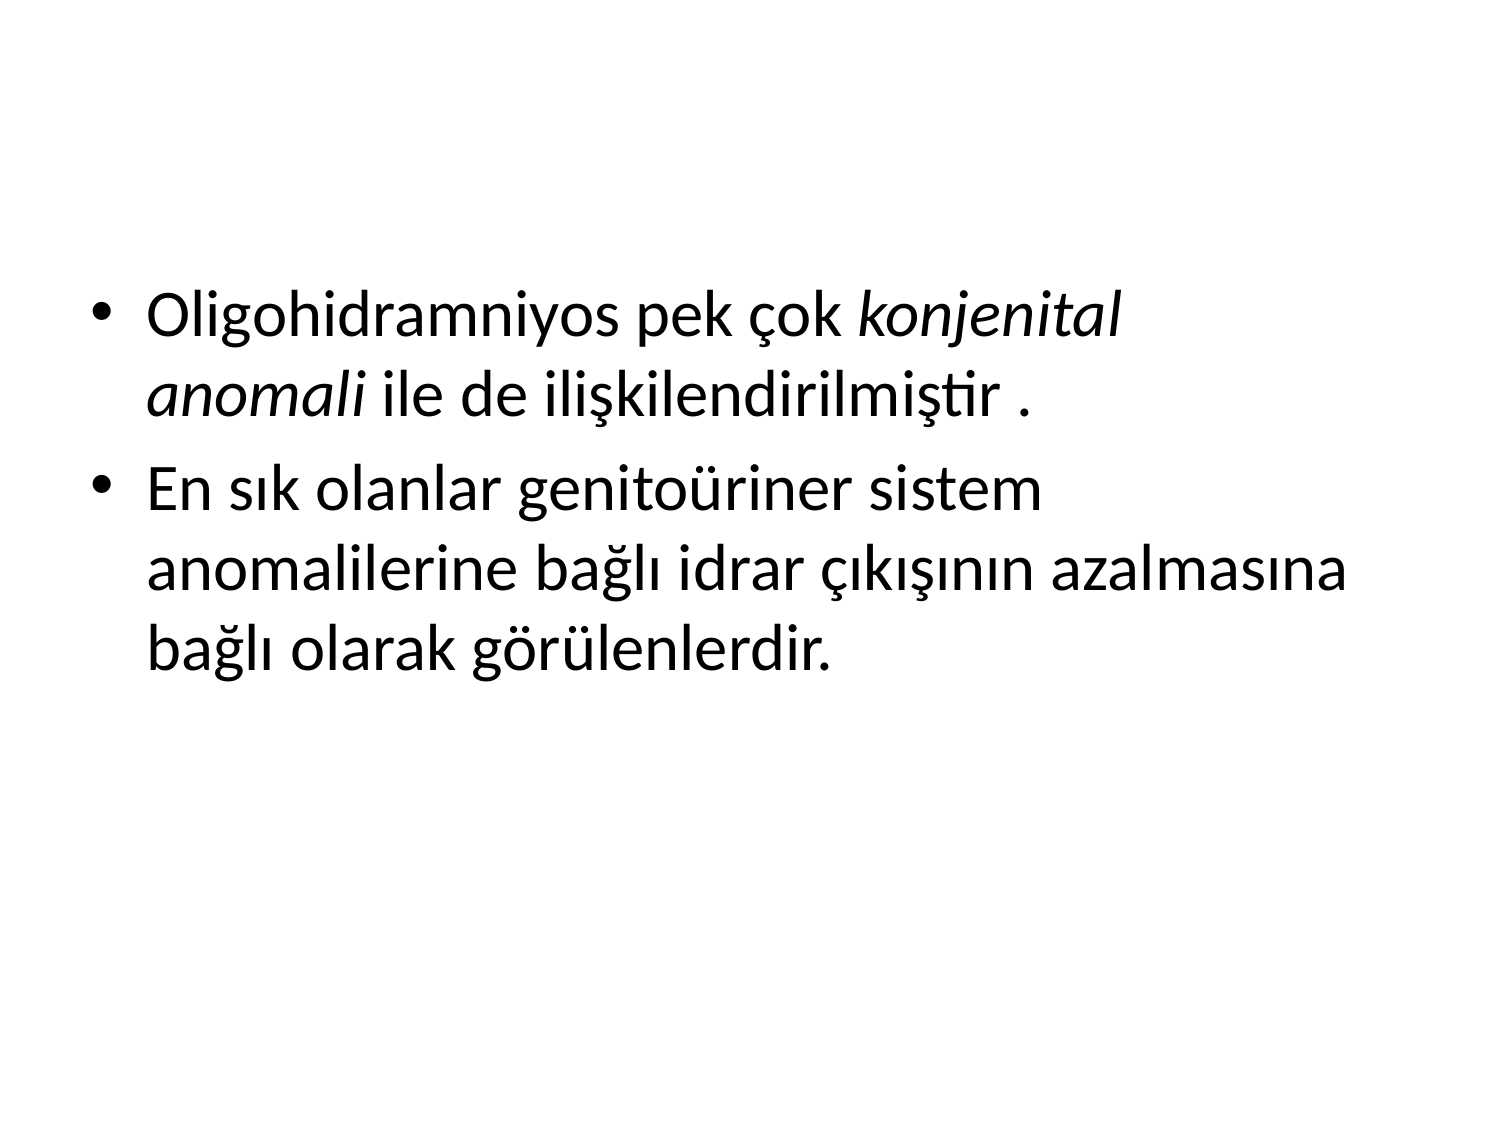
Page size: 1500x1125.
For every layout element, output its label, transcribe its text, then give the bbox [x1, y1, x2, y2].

list Oligohidramniyos pek çok konjenital anomali ile de ilişkilendirilmiştir . En sık olanlar genitoüriner sistem anomalilerine bağlı idrar çıkışının azalmasına bağlı olarak görülenlerdir. [75, 262, 1425, 1005]
